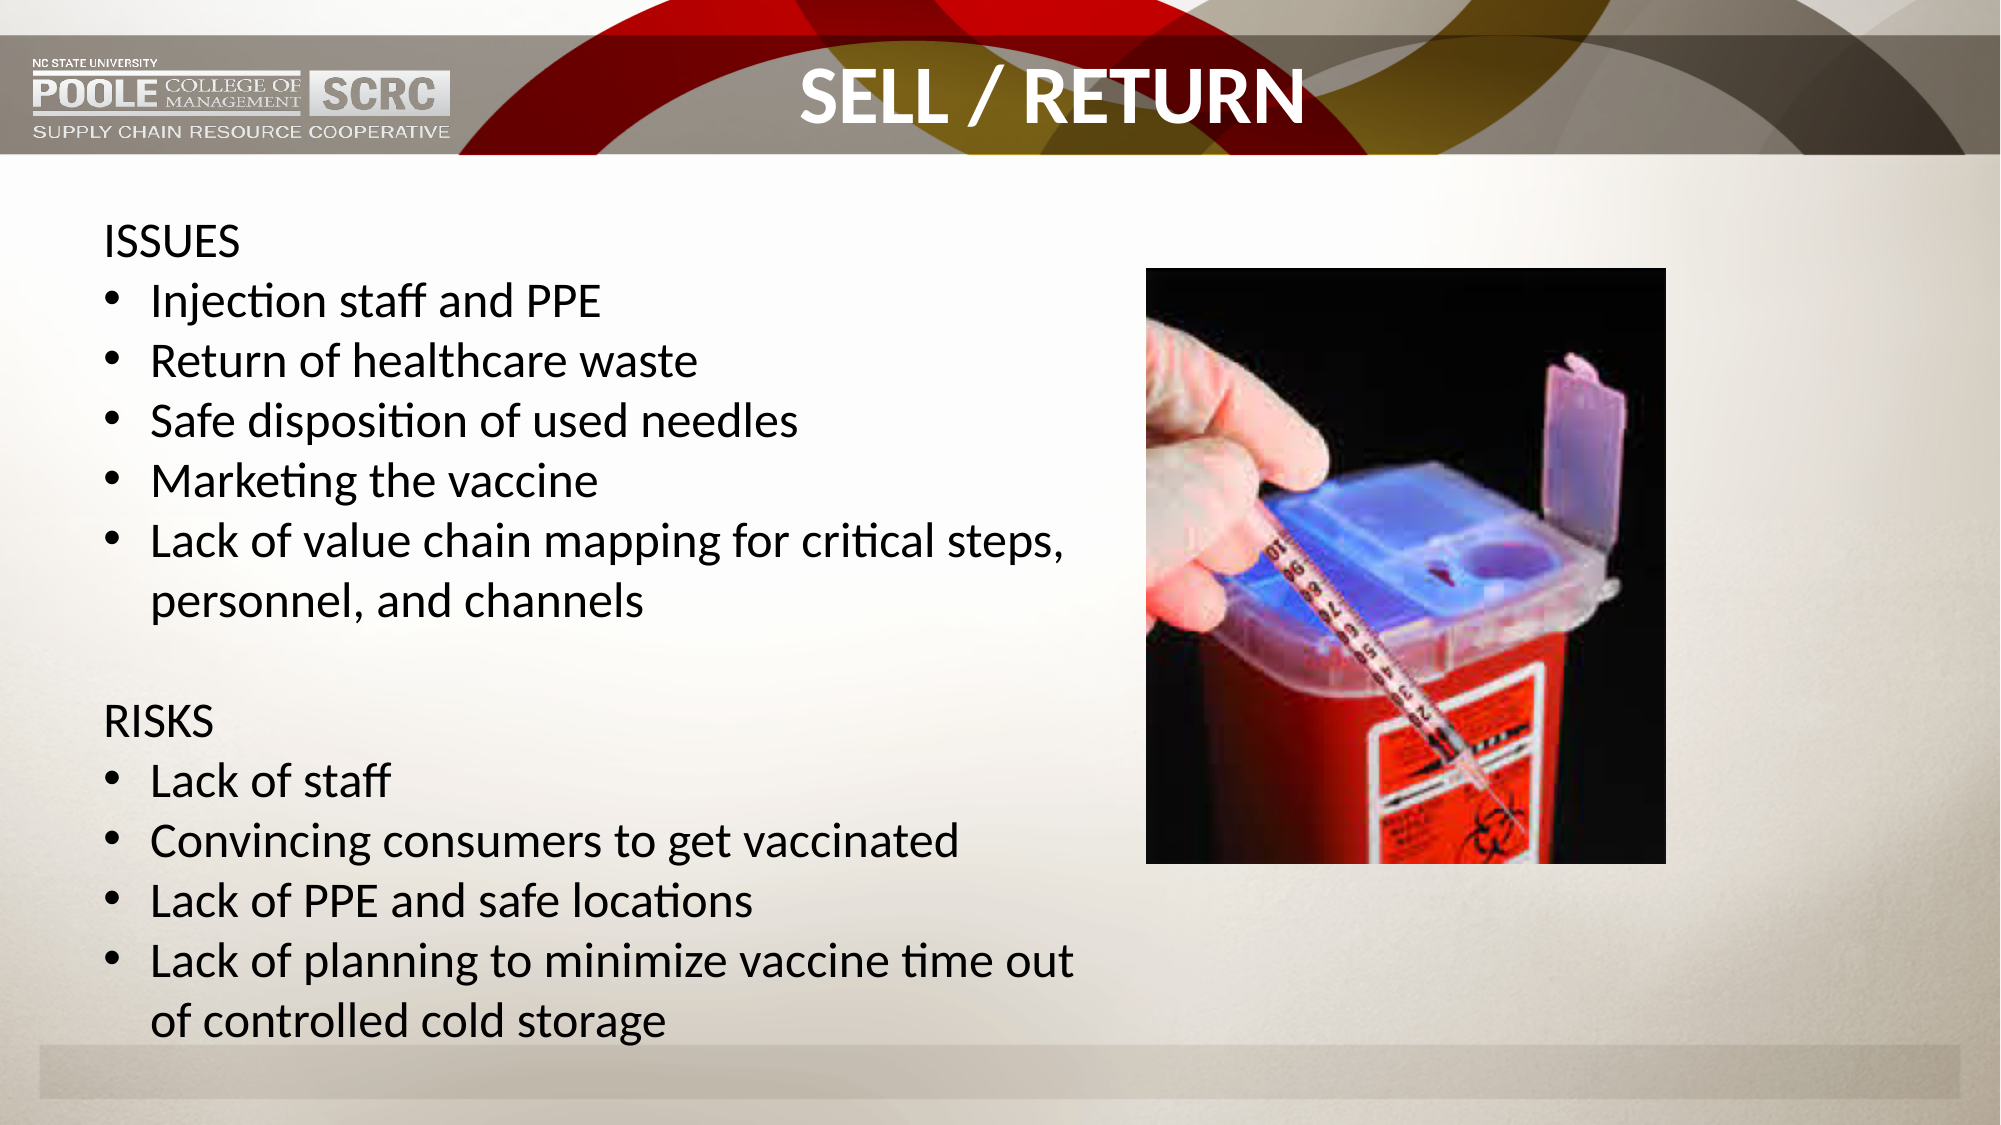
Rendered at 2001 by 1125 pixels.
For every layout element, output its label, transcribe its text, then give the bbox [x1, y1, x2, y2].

text_box SELL / RETURN [303, 32, 1804, 169]
picture [0, 0, 2001, 1125]
text_box ISSUES Injection staff and PPE Return of healthcare waste Safe disposition of used needles Marketing the vaccine Lack of value chain mapping for critical steps, personnel, and channels RISKS Lack of staff Convincing consumers to get vaccinated Lack of PPE and safe locations Lack of planning to minimize vaccine time out of controlled cold storage [88, 199, 1109, 1055]
